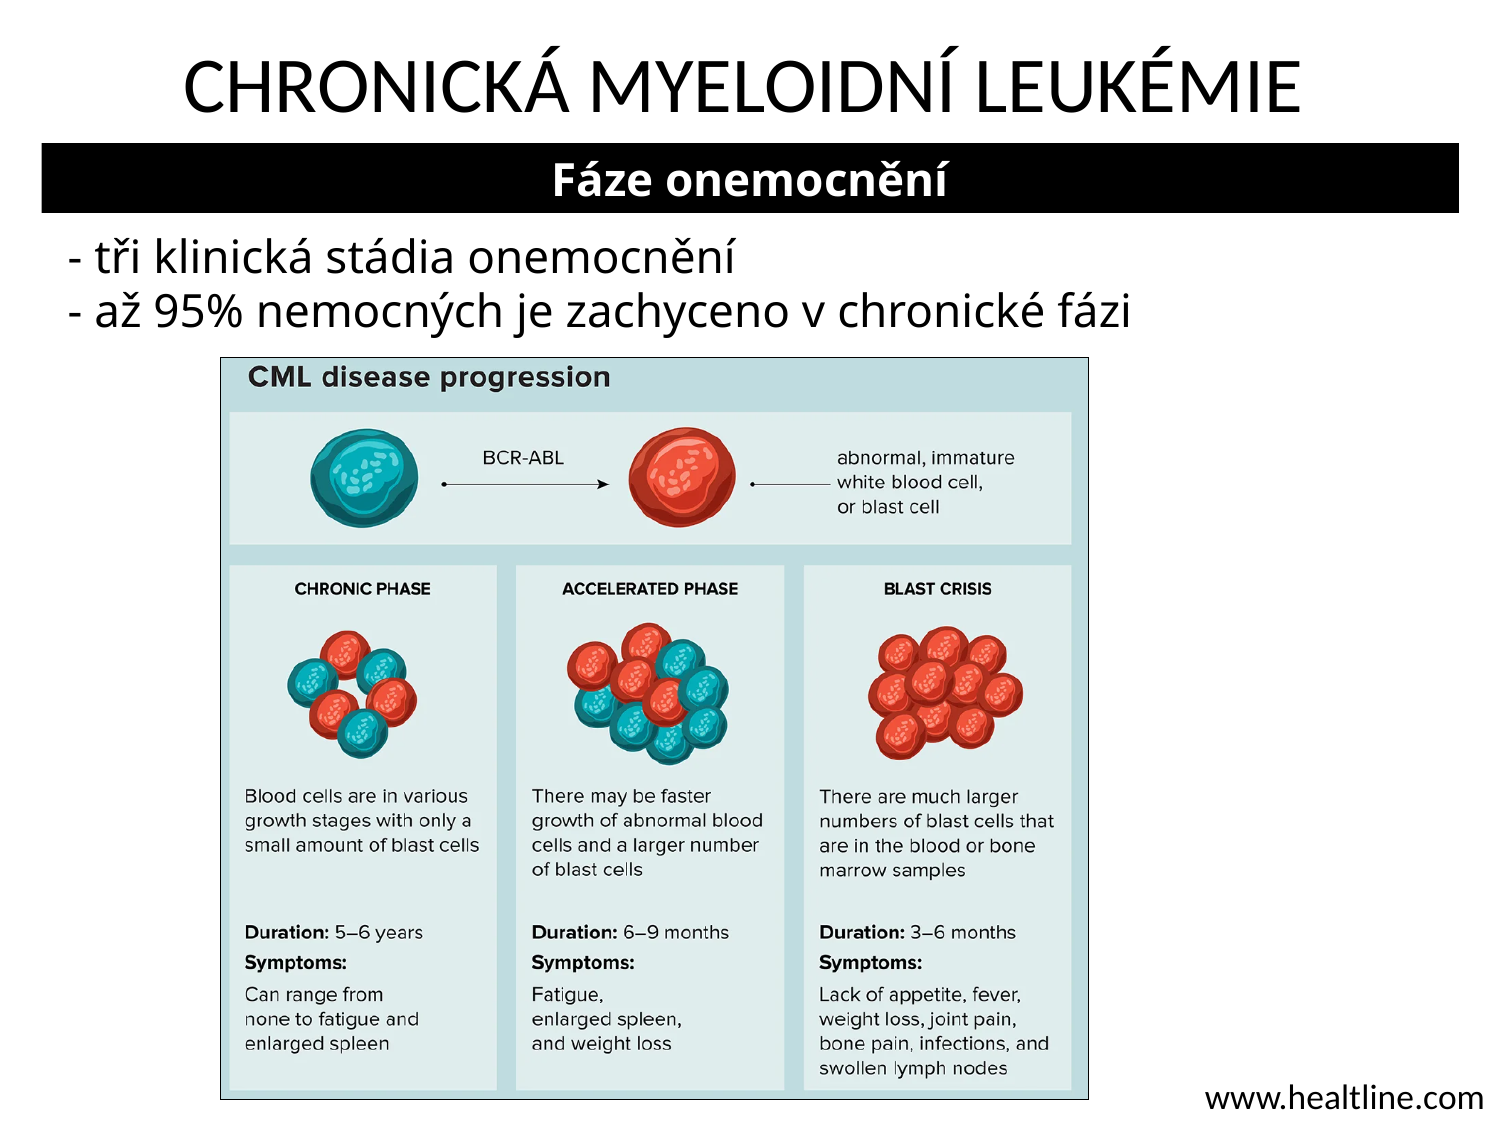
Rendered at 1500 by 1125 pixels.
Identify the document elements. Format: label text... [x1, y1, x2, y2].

text_box - až 95% nemocných je zachyceno v chronické fázi [52, 273, 1310, 349]
text_box CHRONICKÁ MYELOIDNÍ LEUKÉMIE [41, 25, 1447, 143]
text_box Fáze onemocnění [41, 143, 1459, 213]
picture [219, 357, 1089, 1100]
text_box - tři klinická stádia onemocnění [52, 220, 1310, 273]
text_box www.healtline.com [814, 1066, 1500, 1125]
